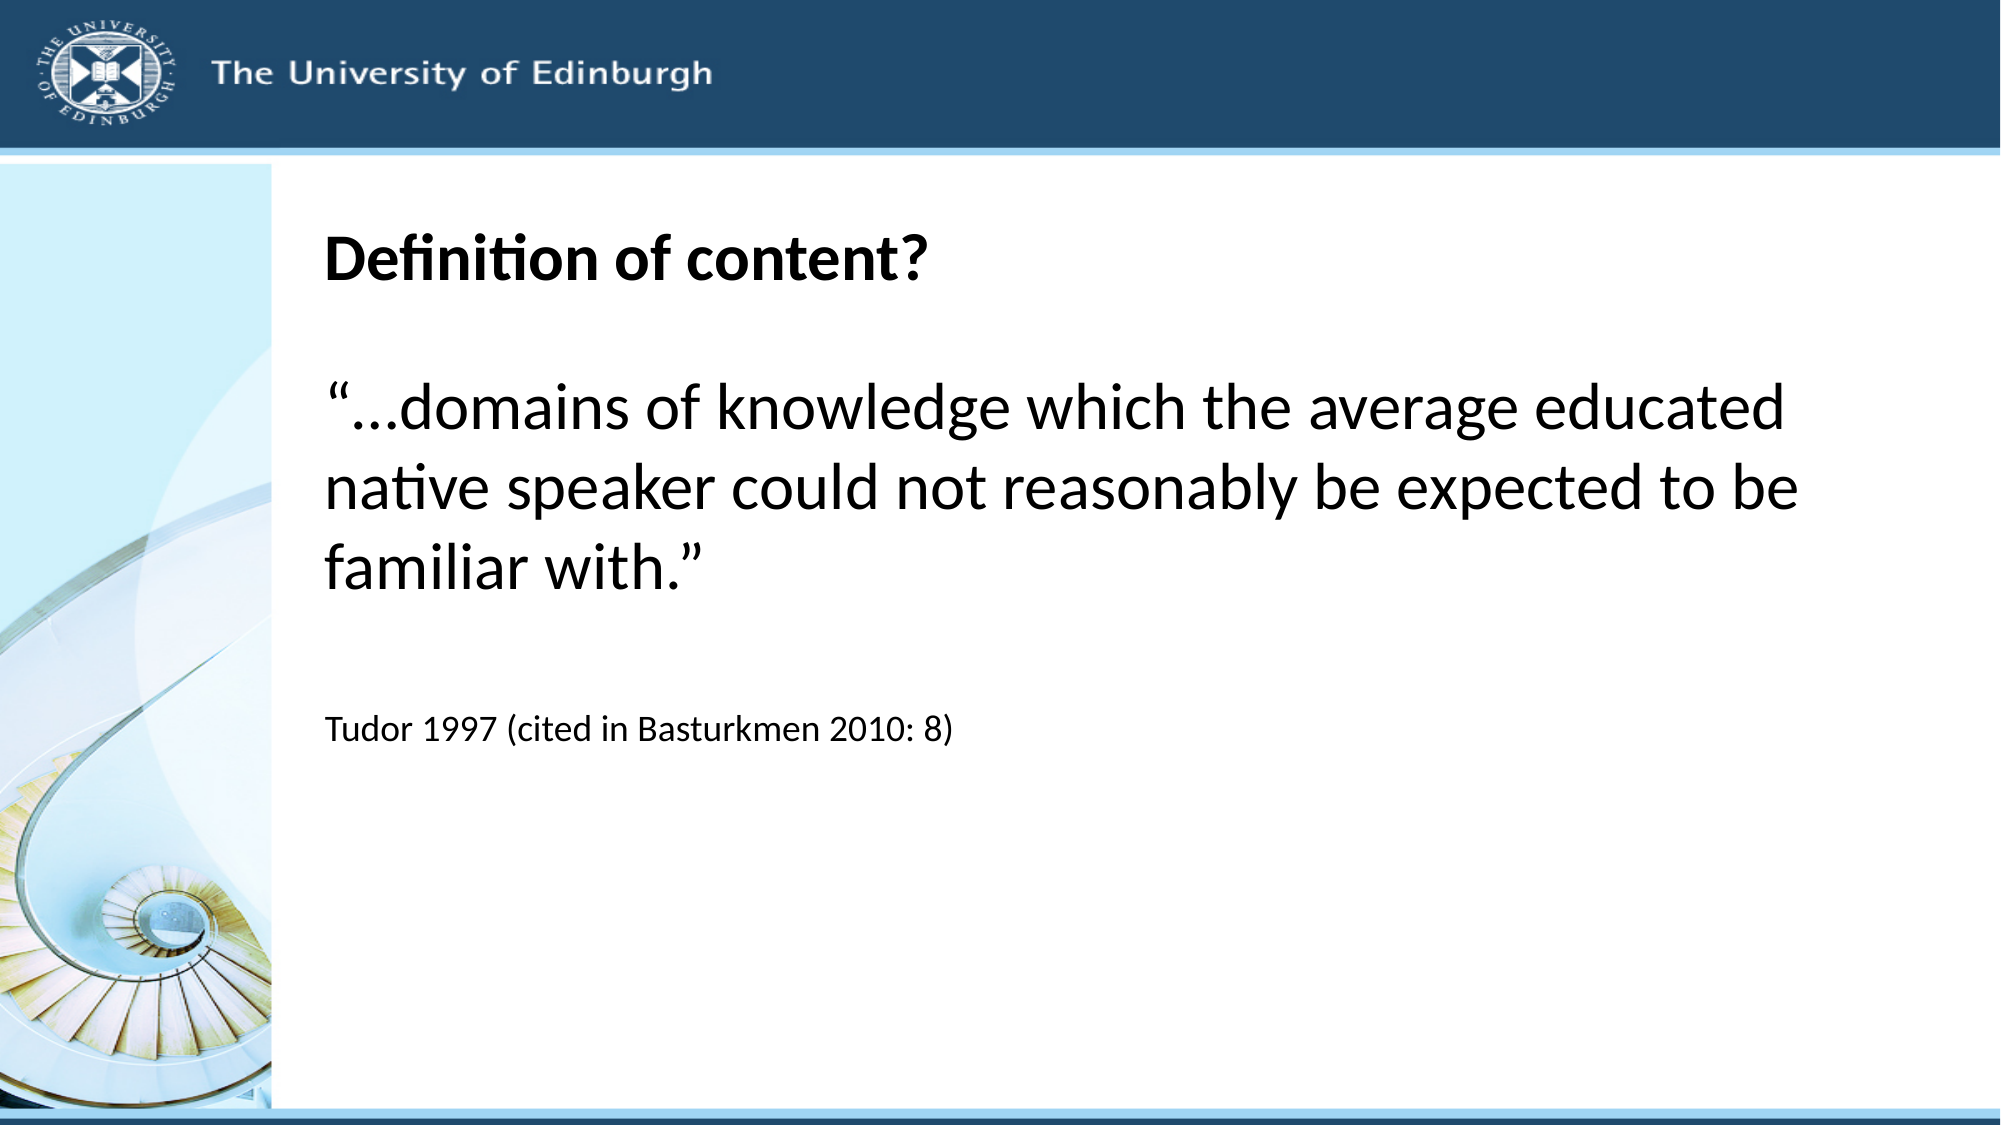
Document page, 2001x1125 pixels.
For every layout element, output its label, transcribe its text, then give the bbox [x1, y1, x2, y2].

list “…domains of knowledge which the average educated native speaker could not reasonably be expected to be familiar with.” Tudor 1997 (cited in Basturkmen 2010: 8) [310, 355, 1900, 871]
title Definition of content? [310, 160, 1061, 348]
picture [0, 0, 2001, 1125]
